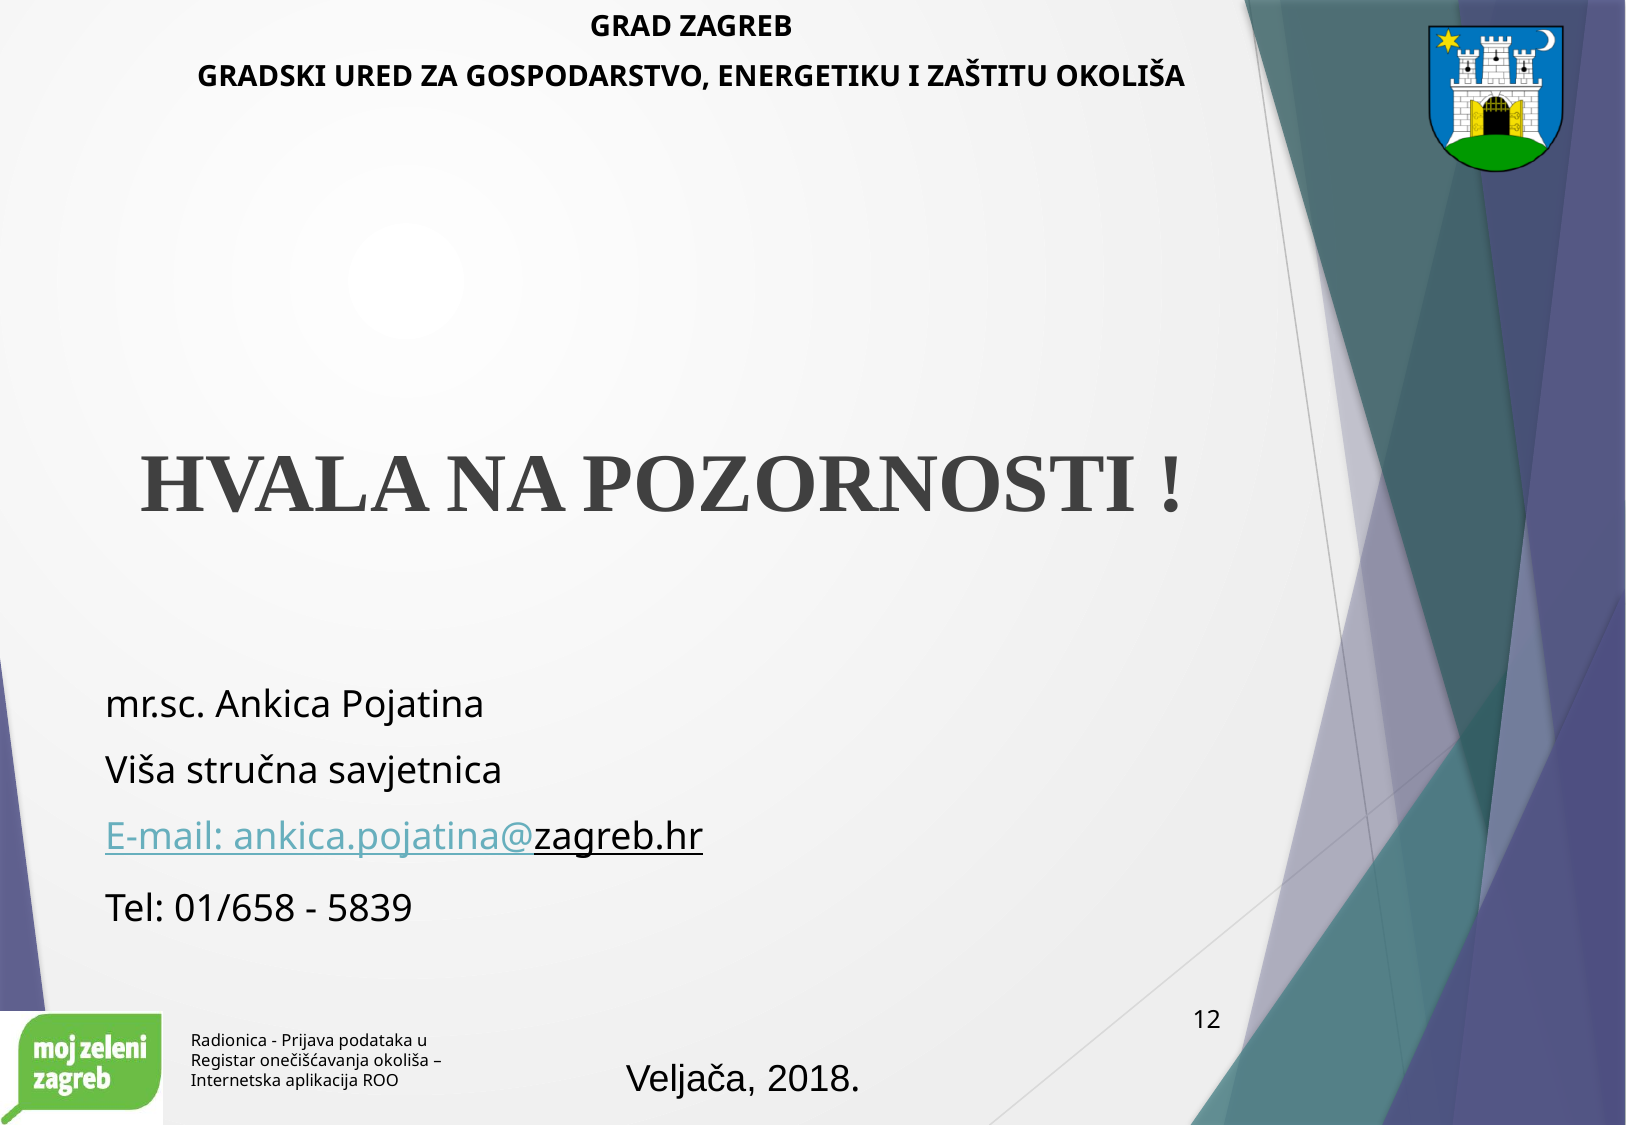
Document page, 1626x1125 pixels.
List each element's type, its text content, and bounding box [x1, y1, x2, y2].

list HVALA NA POZORNOSTI ! mr.sc. Ankica Pojatina Viša stručna savjetnica E-mail: ankica.pojatina@zagreb.hr Tel: 01/658 - 5839 [90, 354, 1237, 992]
slide_number 12 [1145, 991, 1237, 1051]
picture [0, 1011, 163, 1125]
picture [1428, 25, 1565, 173]
